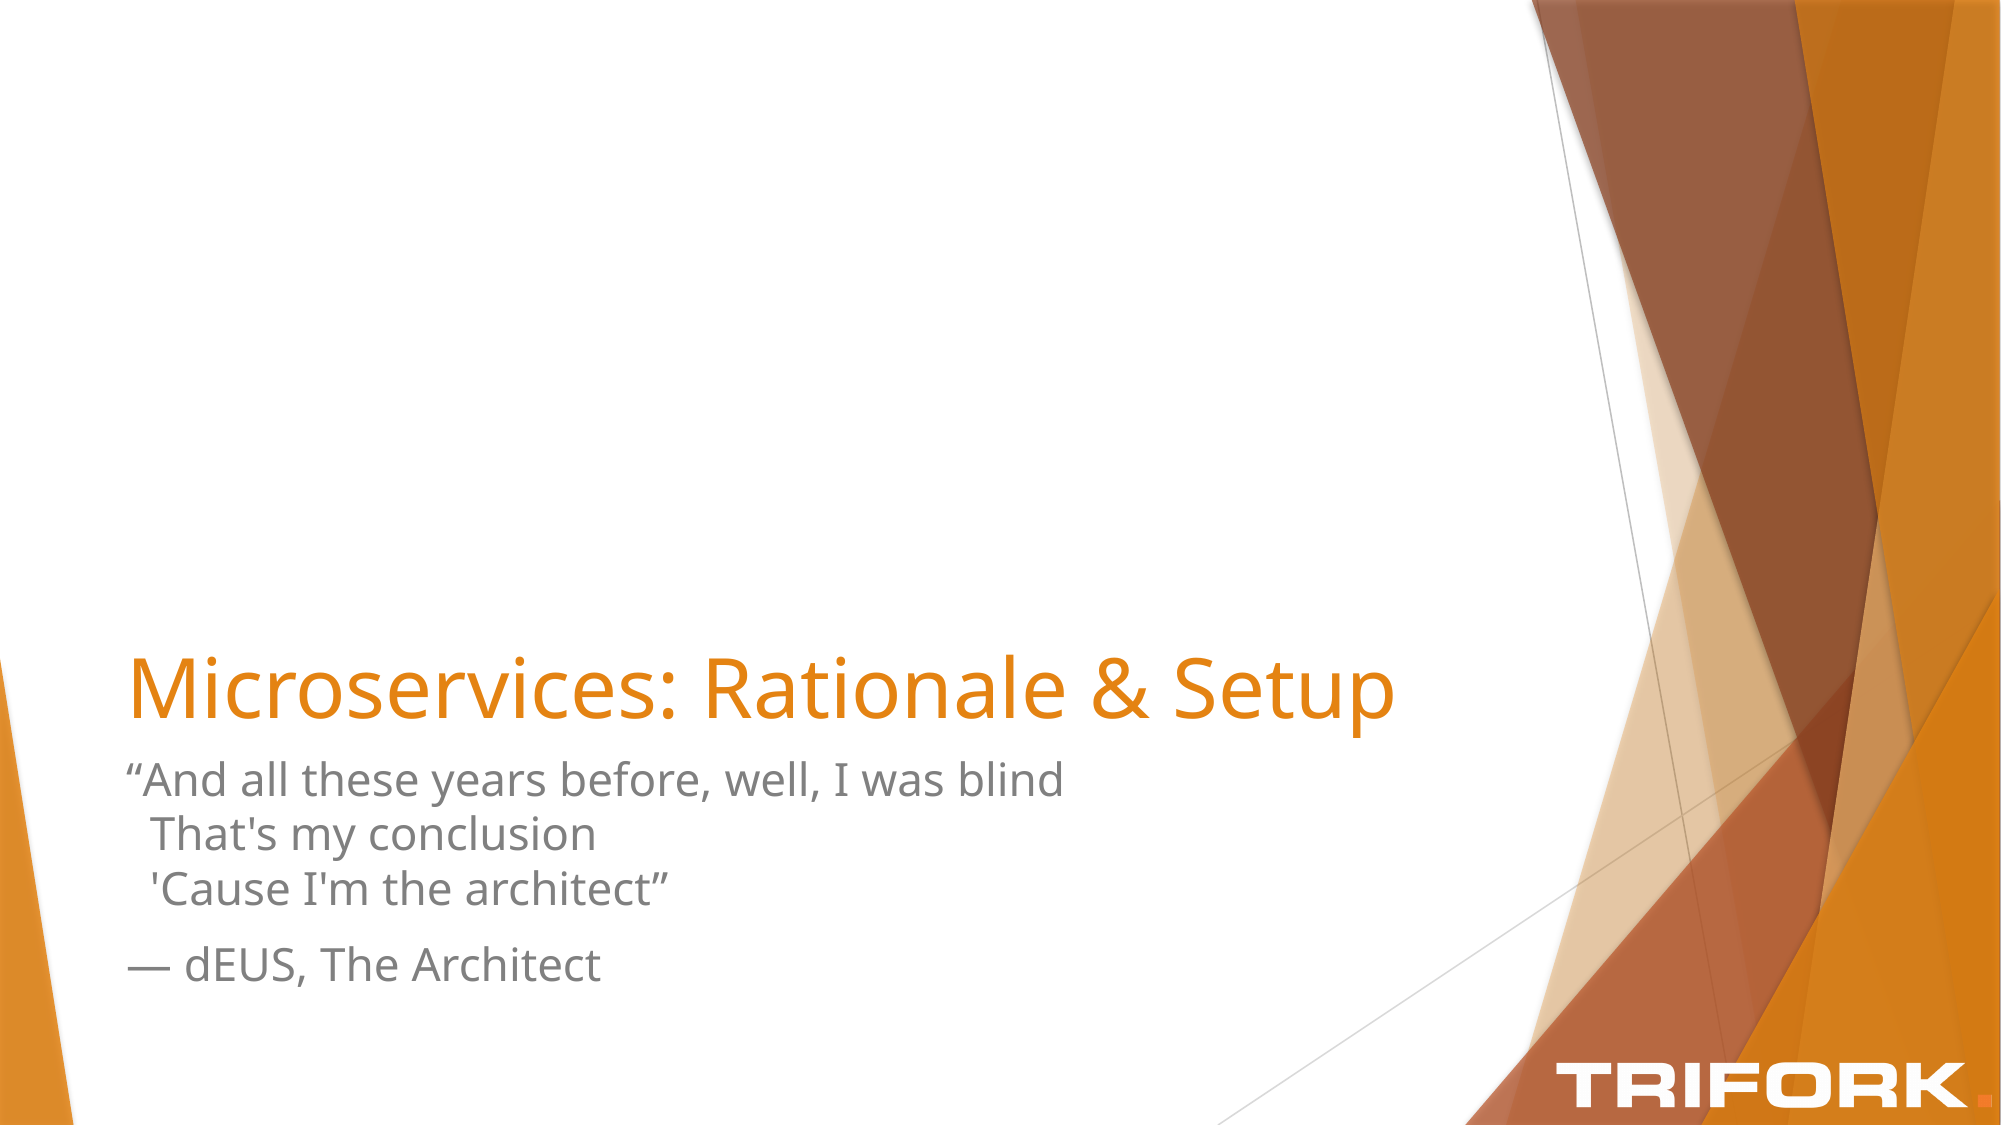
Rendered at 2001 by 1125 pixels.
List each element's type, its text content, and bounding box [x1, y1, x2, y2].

list “And all these years before, well, I was blind That's my conclusion 'Cause I'm the architect” ― dEUS, The Architect [111, 742, 1522, 1043]
picture [1554, 1059, 1994, 1112]
title Microservices: Rationale & Setup [111, 443, 1522, 742]
